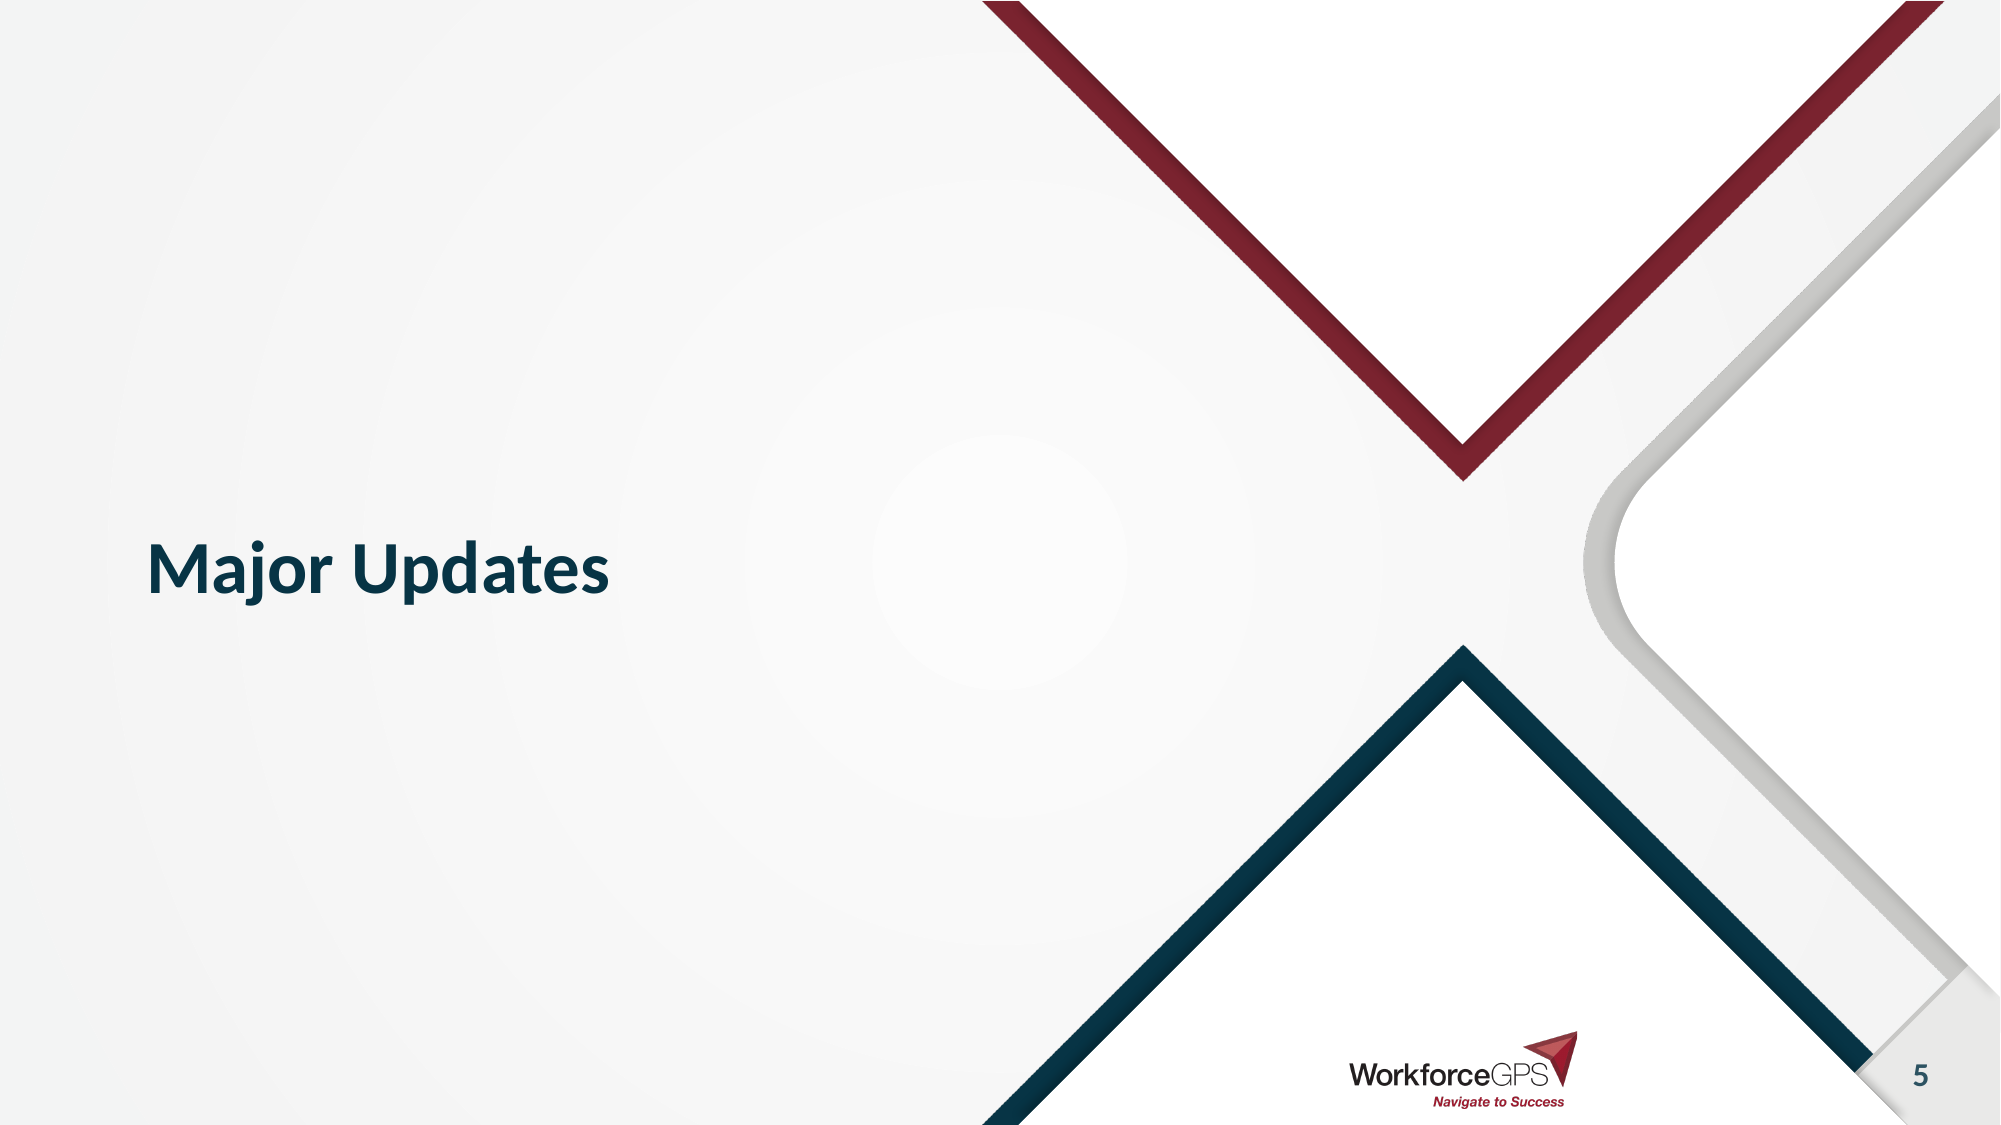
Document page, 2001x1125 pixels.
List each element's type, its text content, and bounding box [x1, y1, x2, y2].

picture [983, 2, 2000, 1124]
title Major Updates [131, 230, 1207, 618]
slide_number 5 [1867, 1042, 1975, 1103]
